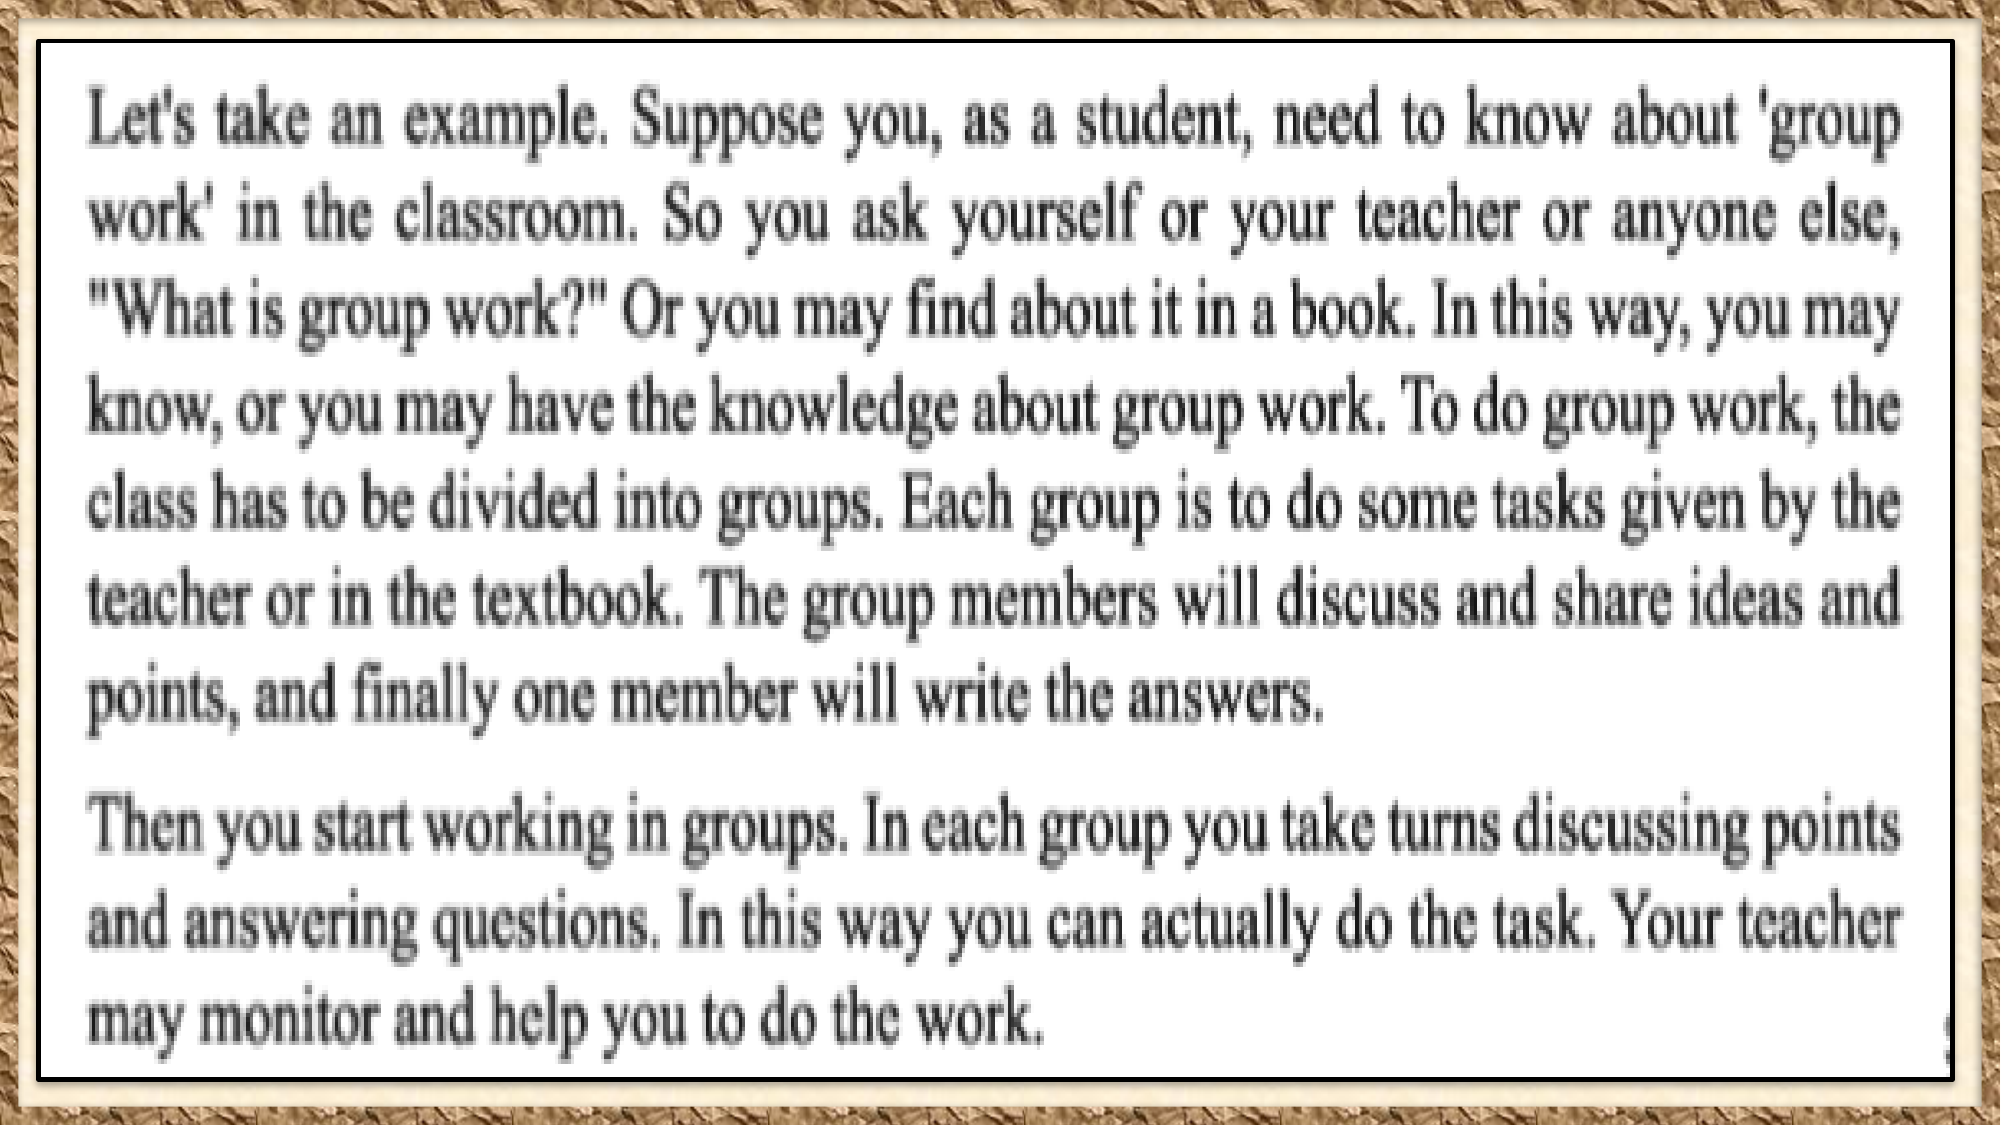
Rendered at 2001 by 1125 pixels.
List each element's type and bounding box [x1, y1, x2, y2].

picture [19, 19, 1981, 1106]
text_box [0, 0, 2000, 1125]
